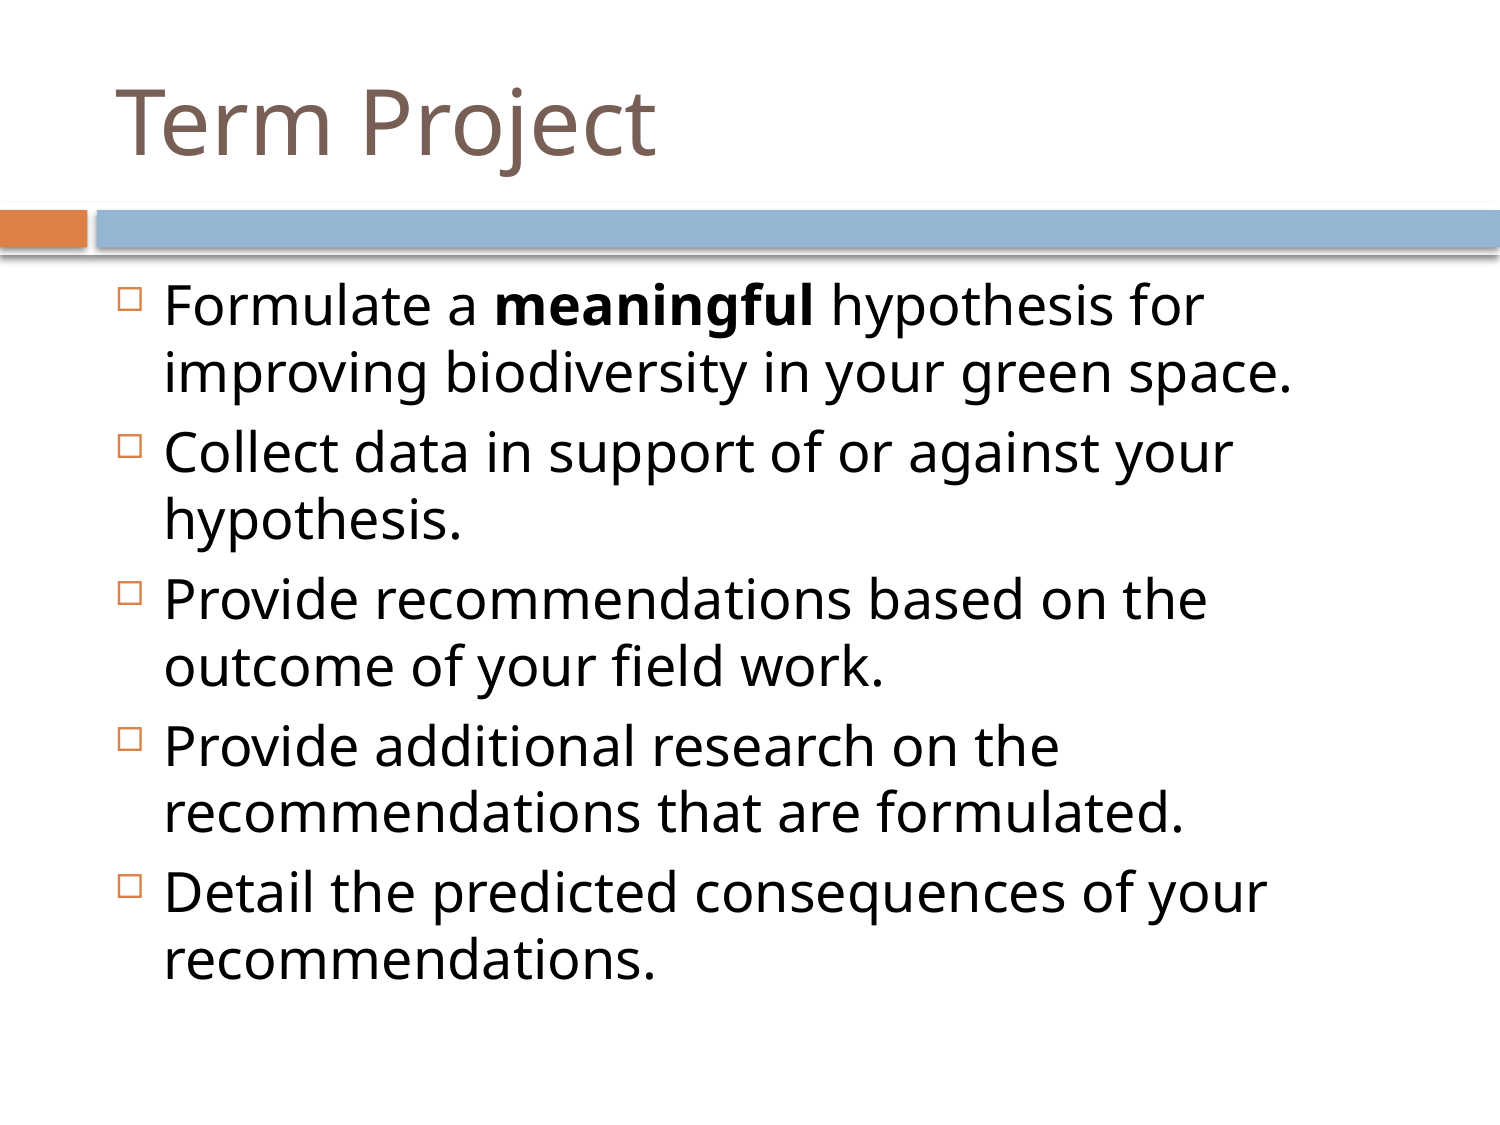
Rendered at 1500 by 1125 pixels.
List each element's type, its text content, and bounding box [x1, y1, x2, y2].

list Formulate a meaningful hypothesis for improving biodiversity in your green space. Collect data in support of or against your hypothesis. Provide recommendations based on the outcome of your field work. Provide additional research on the recommendations that are formulated. Detail the predicted consequences of your recommendations. [100, 262, 1438, 1000]
title Term Project [100, 37, 1438, 200]
